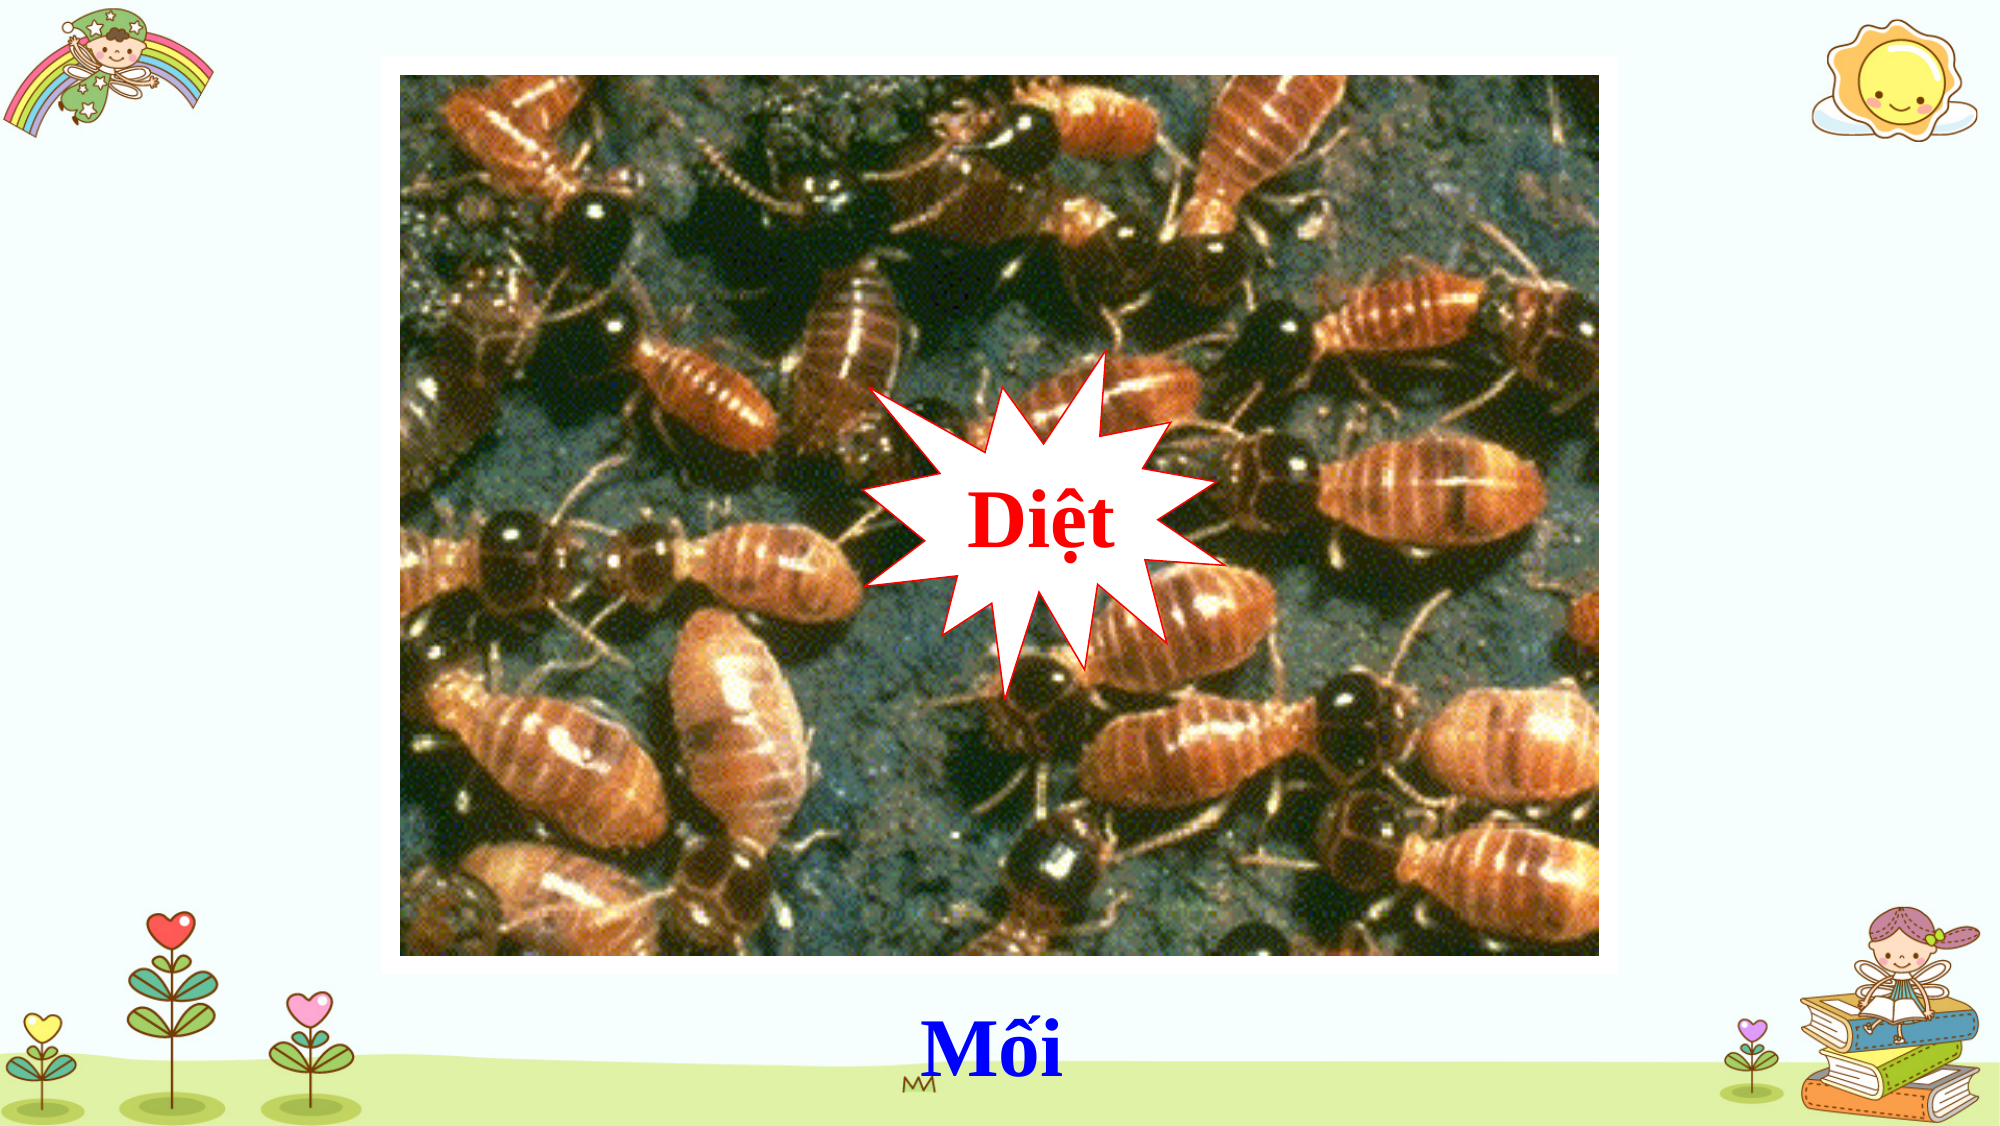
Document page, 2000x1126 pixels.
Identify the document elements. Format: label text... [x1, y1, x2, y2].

picture [0, 0, 2000, 1126]
text_box Mối [802, 986, 1203, 1101]
